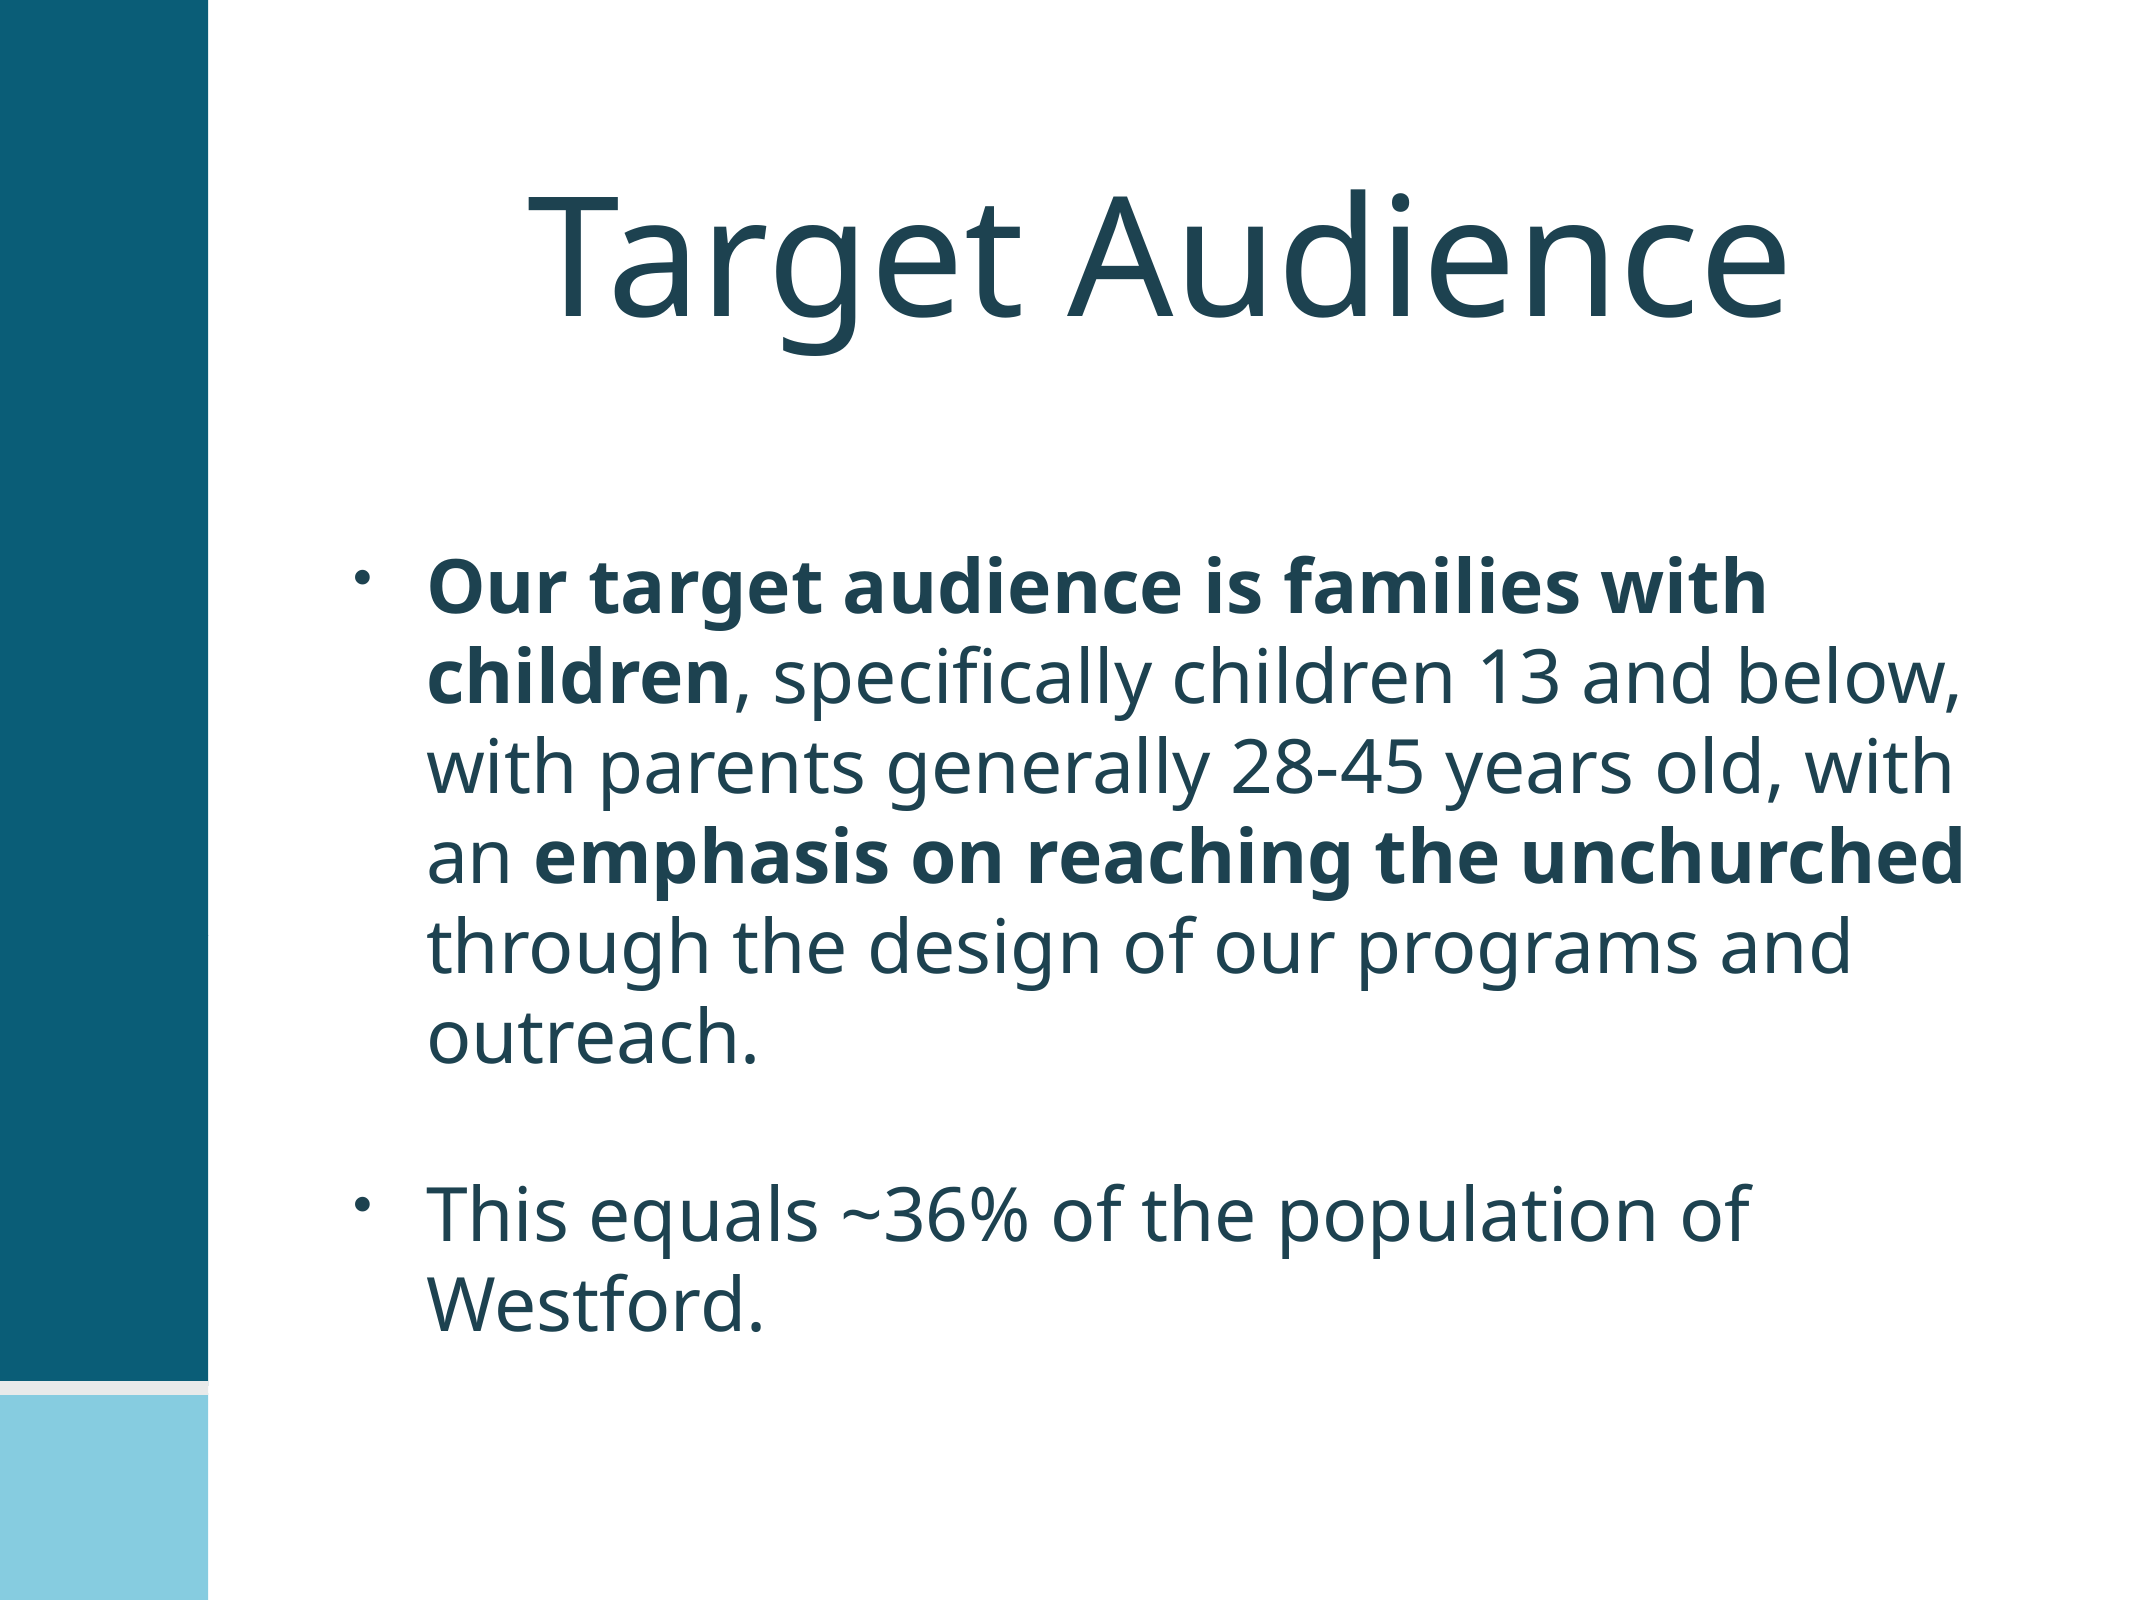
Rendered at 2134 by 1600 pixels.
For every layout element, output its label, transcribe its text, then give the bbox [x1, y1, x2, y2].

list Our target audience is families with children, specifically children 13 and below, with parents generally 28-45 years old, with an emphasis on reaching the unchurched through the design of our programs and outreach. This equals ~36% of the population of Westford. [344, 426, 1978, 1459]
title Target Audience [344, 72, 1978, 426]
picture [0, 0, 209, 1600]
